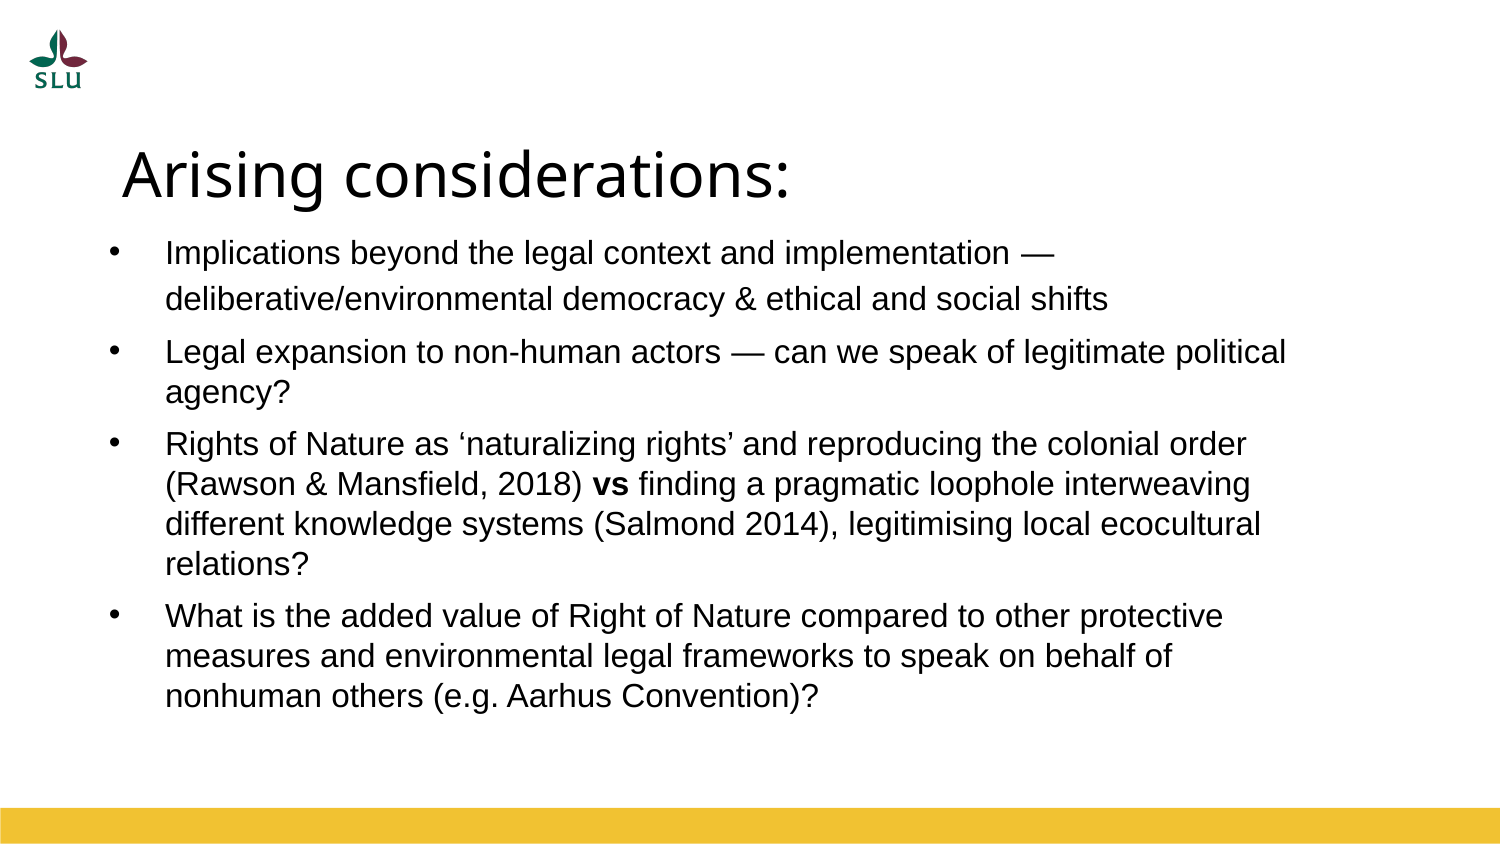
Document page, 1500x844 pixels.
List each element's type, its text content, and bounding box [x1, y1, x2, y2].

picture [0, 0, 116, 116]
list Implications beyond the legal context and implementation — deliberative/environmental democracy & ethical and social shifts Legal expansion to non-human actors — can we speak of legitimate political agency? Rights of Nature as ‘naturalizing rights’ and reproducing the colonial order (Rawson & Mansfield, 2018) vs finding a pragmatic loophole interweaving different knowledge systems (Salmond 2014), legitimising local ecocultural relations? What is the added value of Right of Nature compared to other protective measures and environmental legal frameworks to speak on behalf of nonhuman others (e.g. Aarhus Convention)? [75, 218, 1350, 754]
title Arising considerations: [107, 119, 1425, 218]
text_box [0, 807, 1500, 844]
